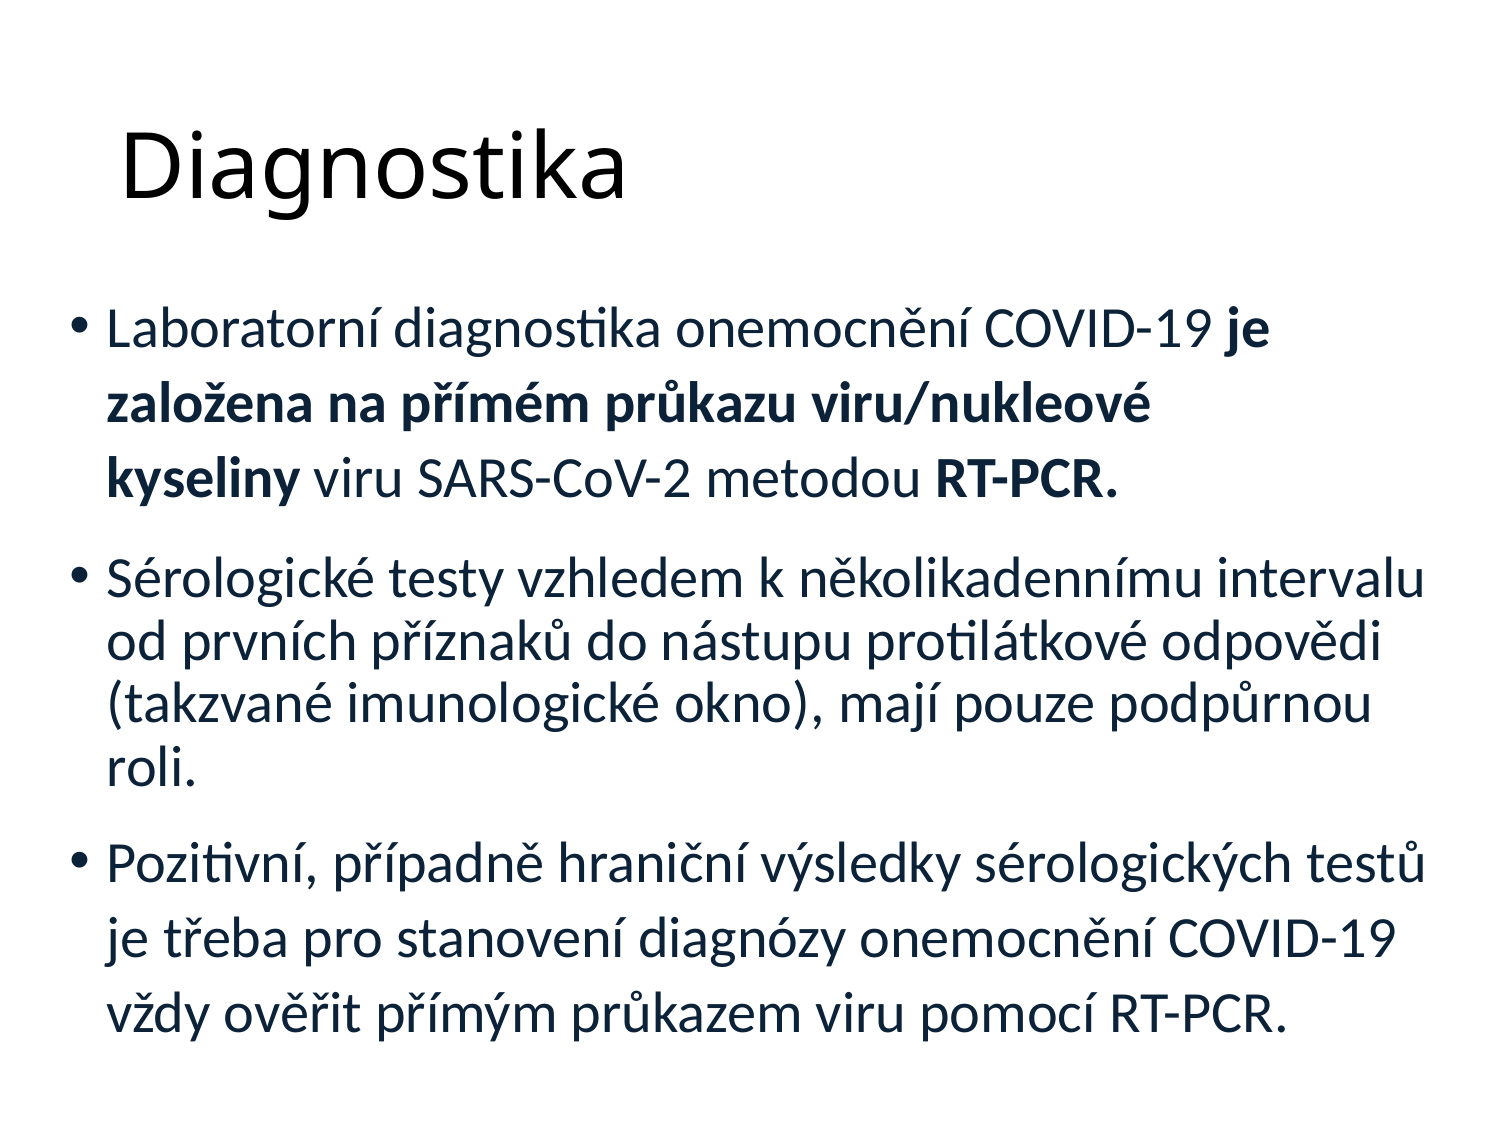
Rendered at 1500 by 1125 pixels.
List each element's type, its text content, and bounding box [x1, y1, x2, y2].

list Laboratorní diagnostika onemocnění COVID-19 je založena na přímém průkazu viru/nukleové kyseliny viru SARS-CoV-2 metodou RT-PCR. Sérologické testy vzhledem k několikadennímu intervalu od prvních příznaků do nástupu protilátkové odpovědi (takzvané imunologické okno), mají pouze podpůrnou roli. Pozitivní, případně hraniční výsledky sérologických testů je třeba pro stanovení diagnózy onemocnění COVID-19 vždy ověřit přímým průkazem viru pomocí RT-PCR. [54, 277, 1457, 1081]
title Diagnostika [103, 59, 1397, 277]
